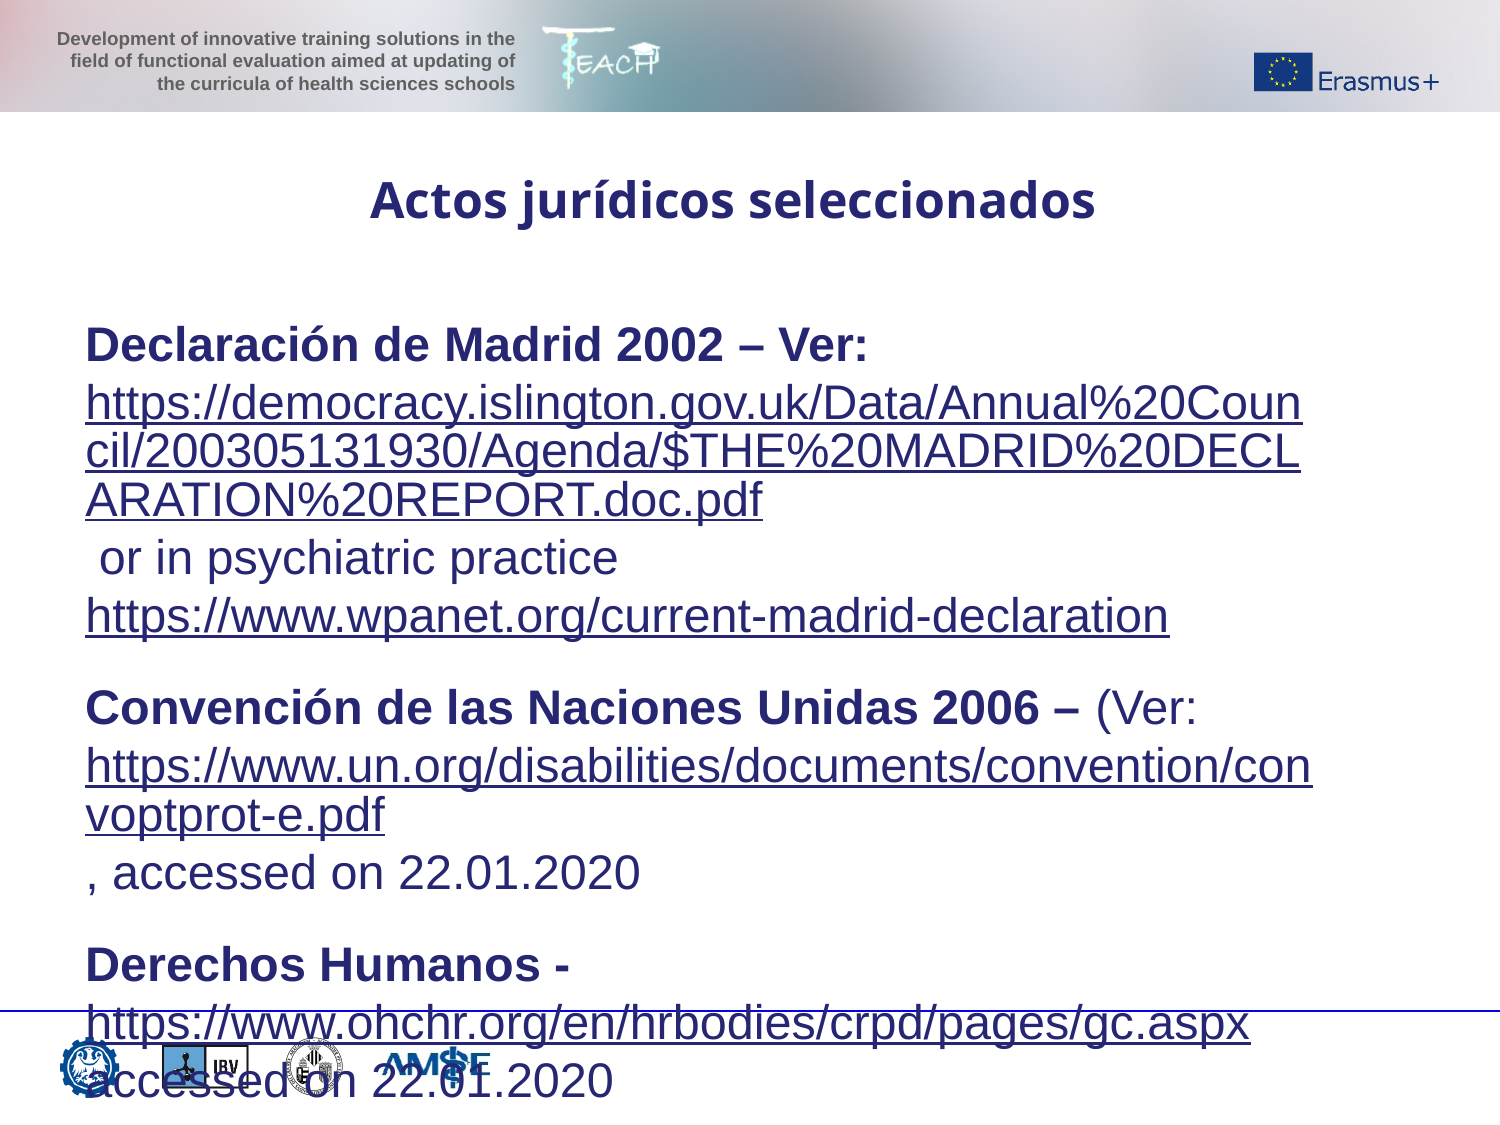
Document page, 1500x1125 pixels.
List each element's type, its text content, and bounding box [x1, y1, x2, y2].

text_box Declaración de Madrid 2002 – Ver: https://democracy.islington.gov.uk/Data/Annual%20Council/200305131930/Agenda/$THE%20MADRID%20DECLARATION%20REPORT.doc.pdf or in psychiatric practice https://www.wpanet.org/current-madrid-declaration Convención de las Naciones Unidas 2006 – (Ver: https://www.un.org/disabilities/documents/convention/convoptprot-e.pdf, accessed on 22.01.2020 Derechos Humanos - https://www.ohchr.org/en/hrbodies/crpd/pages/gc.aspx accessed on 22.01.2020 [38, 305, 1329, 976]
picture [161, 1044, 249, 1089]
picture [53, 1035, 126, 1099]
text_box Actos jurídicos seleccionados [53, 160, 1414, 256]
picture [284, 1036, 344, 1097]
picture [0, 0, 1500, 112]
picture [379, 1044, 491, 1089]
